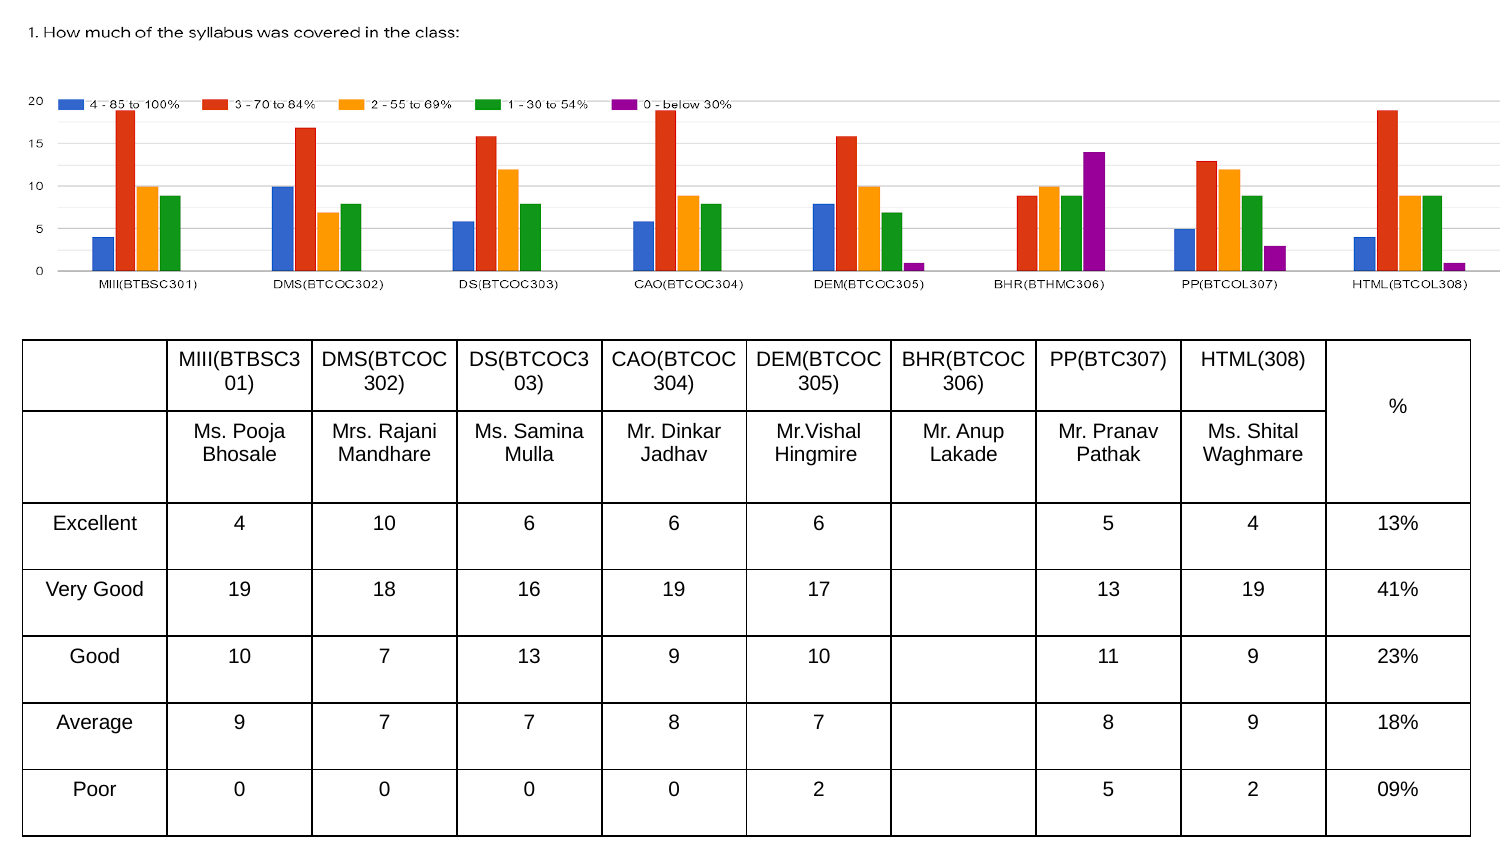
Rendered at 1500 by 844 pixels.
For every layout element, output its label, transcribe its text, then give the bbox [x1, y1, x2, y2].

table_cell 9 [1182, 704, 1325, 769]
table_cell 4 [1182, 504, 1325, 569]
table_cell 10 [747, 637, 890, 702]
table_cell 9 [168, 704, 311, 769]
table_cell Mr. Anup Lakade [892, 412, 1035, 502]
table_cell Excellent [23, 504, 166, 569]
table_cell 0 [603, 770, 746, 835]
table_cell 4 [168, 504, 311, 569]
table_cell 2 [1182, 770, 1325, 835]
table_cell Ms. Shital Waghmare [1182, 412, 1325, 502]
table_cell 10 [313, 504, 456, 569]
table_cell 41% [1327, 570, 1470, 635]
table_cell 5 [1037, 504, 1180, 569]
table_cell 7 [313, 704, 456, 769]
table_cell 8 [1037, 704, 1180, 769]
table_header DS(BTCOC303) [458, 350, 601, 410]
table_cell 5 [1037, 770, 1180, 835]
table_header HTML(308) [1182, 350, 1325, 410]
table_cell 9 [1182, 637, 1325, 702]
table_header PP(BTC307) [1037, 350, 1180, 410]
table_header [23, 350, 166, 410]
table_cell 7 [313, 637, 456, 702]
table_cell 18 [313, 570, 456, 635]
table_cell Poor [23, 770, 166, 835]
table_cell 0 [458, 770, 601, 835]
table_header CAO(BTCOC304) [603, 350, 746, 410]
table_cell 09% [1327, 770, 1470, 835]
table_cell Good [23, 637, 166, 702]
table_cell 0 [313, 770, 456, 835]
table_cell Very Good [23, 570, 166, 635]
table_cell [892, 704, 1035, 769]
table_cell 19 [168, 570, 311, 635]
table_cell 8 [603, 704, 746, 769]
table_cell 7 [458, 704, 601, 769]
table_header DEM(BTCOC305) [747, 350, 890, 410]
table_cell 6 [603, 504, 746, 569]
table_cell 0 [168, 770, 311, 835]
table_cell 16 [458, 570, 601, 635]
table_cell 9 [603, 637, 746, 702]
table_cell 6 [747, 504, 890, 569]
table_cell [892, 504, 1035, 569]
table_cell Mr. Pranav Pathak [1037, 412, 1180, 502]
table_header BHR(BTCOC306) [892, 350, 1035, 410]
table_header DMS(BTCOC302) [313, 350, 456, 410]
picture [0, 0, 1500, 341]
table_cell 13 [458, 637, 601, 702]
table_cell 13 [1037, 570, 1180, 635]
table_cell [892, 637, 1035, 702]
table_cell 7 [747, 704, 890, 769]
table_cell Mr. Dinkar Jadhav [603, 412, 746, 502]
table_cell 2 [747, 770, 890, 835]
table_cell [892, 770, 1035, 835]
table_cell Average [23, 704, 166, 769]
table_cell [892, 570, 1035, 635]
table_cell 19 [1182, 570, 1325, 635]
table_cell 10 [168, 637, 311, 702]
table_cell Ms. Samina Mulla [458, 412, 601, 502]
table_cell Mr.Vishal Hingmire [747, 412, 890, 502]
table_header % [1327, 350, 1470, 502]
table_cell 19 [603, 570, 746, 635]
table_cell 18% [1327, 704, 1470, 769]
table_cell 6 [458, 504, 601, 569]
table_cell [23, 412, 166, 502]
table_cell Mrs. Rajani Mandhare [313, 412, 456, 502]
table_cell 11 [1037, 637, 1180, 702]
table_cell 13% [1327, 504, 1470, 569]
table_cell 23% [1327, 637, 1470, 702]
table_cell Ms. Pooja Bhosale [168, 412, 311, 502]
table_header MIII(BTBSC301) [168, 350, 311, 410]
table_cell 17 [747, 570, 890, 635]
